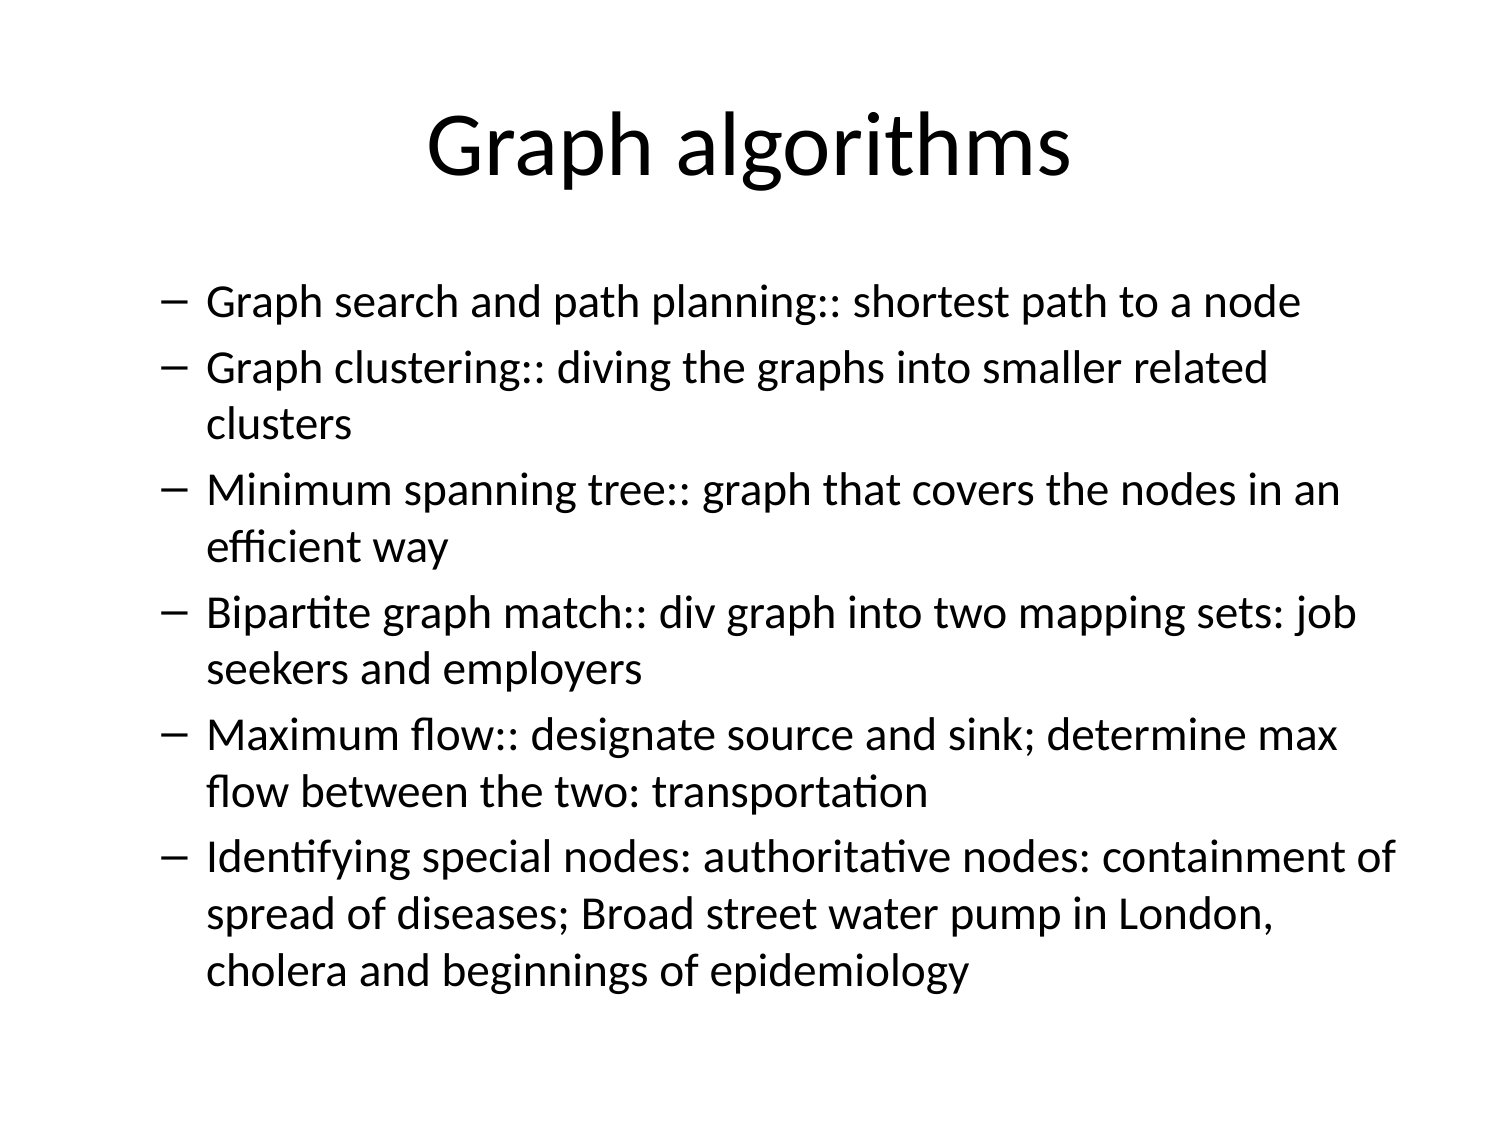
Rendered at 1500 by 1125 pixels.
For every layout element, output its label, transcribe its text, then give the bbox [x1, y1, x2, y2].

title Graph algorithms [75, 45, 1425, 233]
list Graph search and path planning:: shortest path to a node Graph clustering:: diving the graphs into smaller related clusters Minimum spanning tree:: graph that covers the nodes in an efficient way Bipartite graph match:: div graph into two mapping sets: job seekers and employers Maximum flow:: designate source and sink; determine max flow between the two: transportation Identifying special nodes: authoritative nodes: containment of spread of diseases; Broad street water pump in London, cholera and beginnings of epidemiology [75, 262, 1425, 1005]
